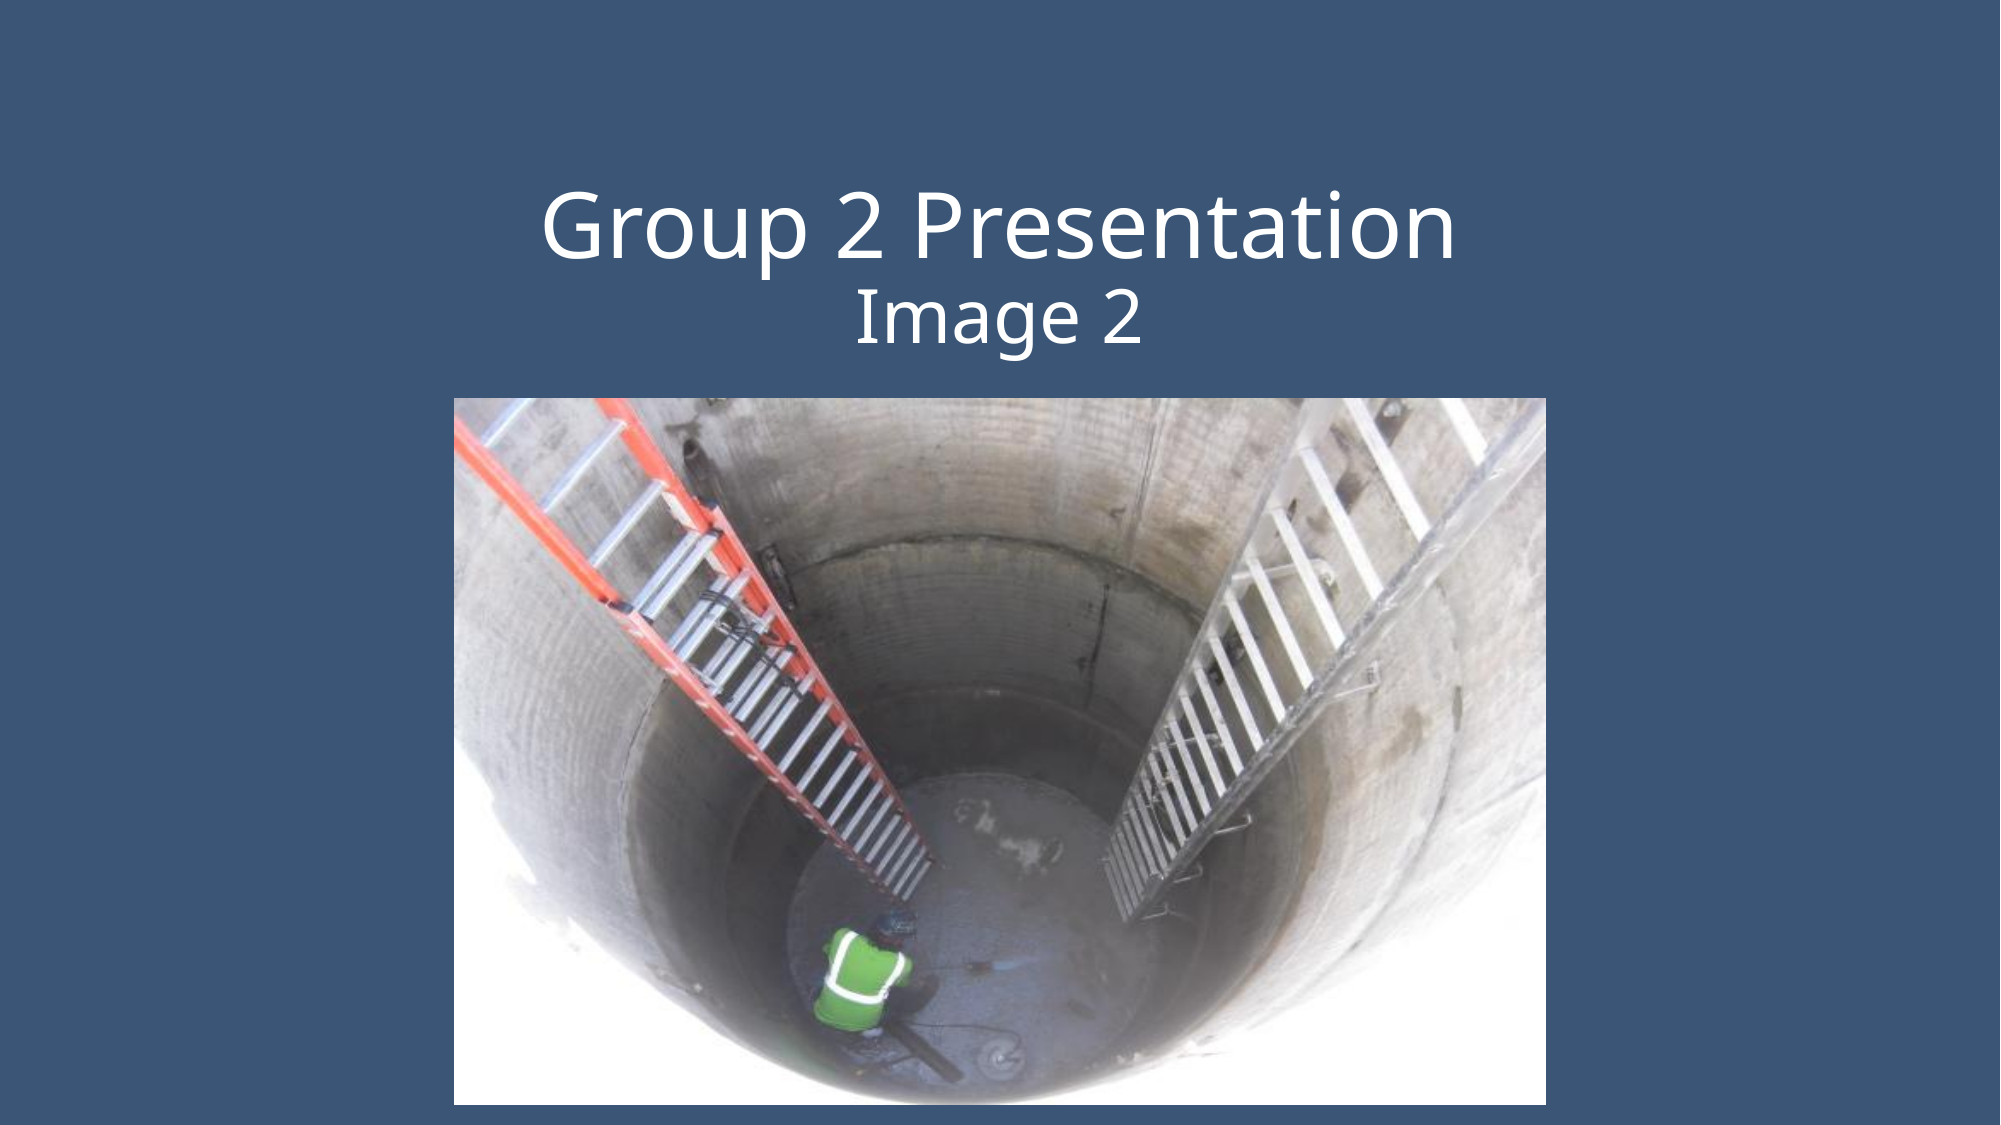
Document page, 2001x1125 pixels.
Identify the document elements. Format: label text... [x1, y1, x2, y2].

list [453, 398, 1547, 1105]
title Group 2 Presentation Image 2 [137, 161, 1863, 379]
